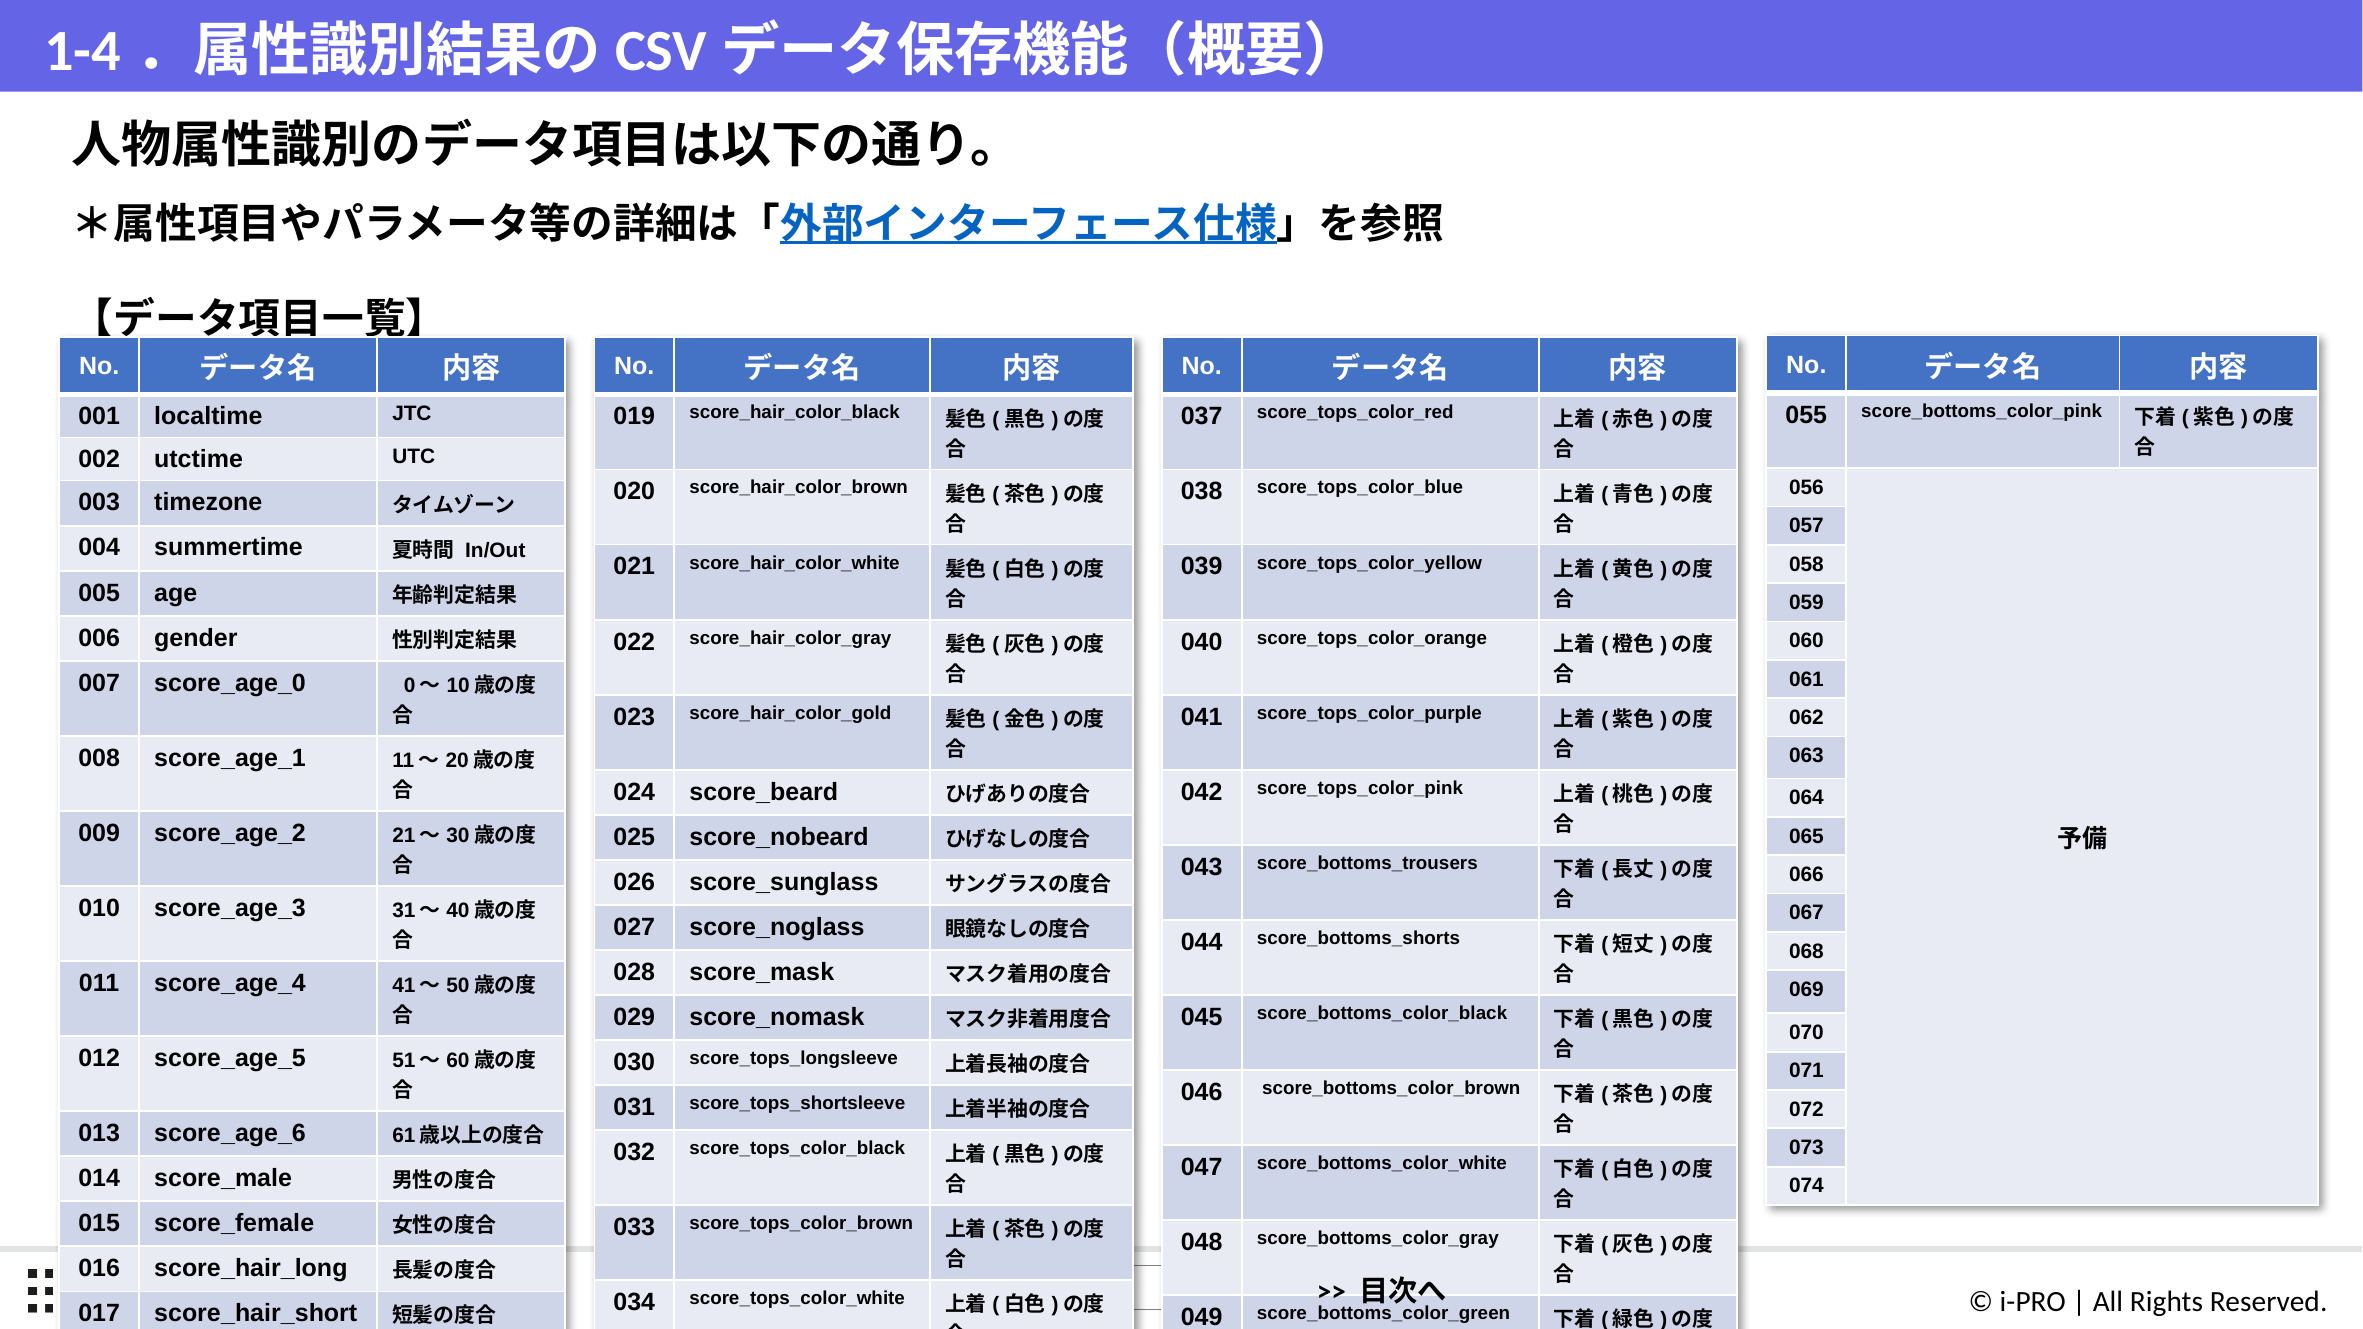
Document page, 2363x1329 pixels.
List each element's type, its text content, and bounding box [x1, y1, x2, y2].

table_cell JTC [378, 397, 564, 437]
table_header 内容 [378, 338, 564, 392]
table_cell 029 [595, 996, 673, 1039]
table_cell 上着(黒色)の度合 [931, 1131, 1132, 1204]
table_cell マスク非着用度合 [931, 996, 1132, 1039]
table_cell 下着(白色)の度合 [1540, 1146, 1736, 1219]
table_cell 045 [1163, 996, 1241, 1069]
table_cell 髪色(金色)の度合 [931, 696, 1132, 769]
table_cell 下着(短丈)の度合 [1540, 921, 1736, 994]
table_cell 上着(青色)の度合 [1540, 470, 1736, 544]
table_cell 001 [60, 397, 138, 437]
table_cell 041 [1163, 696, 1241, 769]
table_header データ名 [1847, 336, 2119, 390]
table_cell score_bottoms_color_white [1243, 1146, 1538, 1219]
table_cell 048 [1163, 1221, 1241, 1294]
table_cell 073 [1767, 1129, 1845, 1166]
table_cell score_hair_short [140, 1292, 376, 1329]
table_header No. [1163, 338, 1241, 392]
table_cell score_hair_long [140, 1247, 376, 1291]
table_cell 上着(赤色)の度合 [1540, 397, 1736, 469]
table_cell 男性の度合 [378, 1157, 564, 1200]
table_cell 025 [595, 816, 673, 859]
table_cell score_hair_color_black [675, 397, 929, 469]
table_cell score_male [140, 1157, 376, 1200]
table_cell ひげなしの度合 [931, 816, 1132, 859]
table_cell score_nobeard [675, 816, 929, 859]
table_cell 51～60歳の度合 [378, 1037, 564, 1110]
table_cell score_beard [675, 771, 929, 814]
table_cell score_female [140, 1202, 376, 1245]
table_cell 067 [1767, 894, 1845, 931]
table_cell 014 [60, 1157, 138, 1200]
table_cell 016 [60, 1247, 138, 1291]
table_cell gender [140, 617, 376, 660]
table_cell score_sunglass [675, 861, 929, 904]
table_cell 070 [1767, 1014, 1845, 1051]
table_cell score_tops_color_red [1243, 397, 1538, 469]
table_cell 044 [1163, 921, 1241, 994]
table_cell 046 [1163, 1071, 1241, 1144]
table_cell 066 [1767, 856, 1845, 893]
table_cell score_tops_color_brown [675, 1206, 929, 1279]
table_cell score_bottoms_trousers [1243, 846, 1538, 919]
table_cell 髪色(黒色)の度合 [931, 397, 1132, 469]
table_cell timezone [140, 481, 376, 525]
table_cell 下着(緑色)の度合 [1540, 1296, 1736, 1329]
table_cell score_noglass [675, 906, 929, 949]
table_cell 062 [1767, 699, 1845, 736]
table_cell 055 [1767, 396, 1845, 467]
table_cell 002 [60, 438, 138, 480]
table_cell 007 [60, 662, 138, 735]
table_header No. [60, 338, 138, 392]
table_cell score_hair_color_gray [675, 621, 929, 694]
text_box >> 目次へ [1302, 1264, 1462, 1315]
table_cell 059 [1767, 584, 1845, 621]
table_cell ひげありの度合 [931, 771, 1132, 814]
list 人物属性識別のデータ項目は以下の通り。 ＊属性項目やパラメータ等の詳細は「外部インターフェース仕様」を参照 【データ項目一覧】 [57, 92, 1949, 321]
table_cell 064 [1767, 779, 1845, 816]
table_cell タイムゾーン [378, 481, 564, 525]
table_cell 予備 [1847, 469, 2317, 1204]
table_cell 61歳以上の度合 [378, 1112, 564, 1155]
table_cell 074 [1767, 1168, 1845, 1204]
table_cell 063 [1767, 737, 1845, 778]
table_cell 037 [1163, 397, 1241, 469]
table_cell 060 [1767, 622, 1845, 659]
table_cell 下着(長丈)の度合 [1540, 846, 1736, 919]
table_cell score_tops_shortsleeve [675, 1086, 929, 1129]
table_cell 069 [1767, 971, 1845, 1012]
table_cell 058 [1767, 546, 1845, 582]
table_cell 028 [595, 951, 673, 994]
table_cell 071 [1767, 1053, 1845, 1089]
table_cell 11～20歳の度合 [378, 737, 564, 810]
table_cell 上着長袖の度合 [931, 1041, 1132, 1084]
table_cell score_age_6 [140, 1112, 376, 1155]
table_cell 下着(紫色)の度合 [2120, 396, 2317, 467]
table_cell 049 [1163, 1296, 1241, 1329]
table_cell 057 [1767, 507, 1845, 544]
table_cell 024 [595, 771, 673, 814]
table_cell 上着(橙色)の度合 [1540, 621, 1736, 694]
table_cell score_bottoms_color_green [1243, 1296, 1538, 1329]
table_cell 072 [1767, 1091, 1845, 1127]
table_cell score_tops_color_yellow [1243, 545, 1538, 619]
table_cell 年齢判定結果 [378, 572, 564, 615]
table_cell 039 [1163, 545, 1241, 619]
table_cell 短髪の度合 [378, 1292, 564, 1329]
table_cell 006 [60, 617, 138, 660]
table_cell UTC [378, 438, 564, 480]
table_cell score_bottoms_shorts [1243, 921, 1538, 994]
table_cell 015 [60, 1202, 138, 1245]
table_cell 020 [595, 470, 673, 544]
table_cell 019 [595, 397, 673, 469]
table_cell 043 [1163, 846, 1241, 919]
table_cell 023 [595, 696, 673, 769]
table_cell age [140, 572, 376, 615]
table_cell 上着半袖の度合 [931, 1086, 1132, 1129]
table_cell 夏時間 In/Out [378, 527, 564, 570]
table_cell score_tops_color_black [675, 1131, 929, 1204]
table_cell score_tops_color_orange [1243, 621, 1538, 694]
table_header No. [1767, 336, 1845, 390]
table_cell localtime [140, 397, 376, 437]
table_cell 005 [60, 572, 138, 615]
table_header 内容 [1540, 338, 1736, 392]
table_cell 021 [595, 545, 673, 619]
table_cell 003 [60, 481, 138, 525]
table_cell score_tops_color_white [675, 1281, 929, 1329]
table_cell 038 [1163, 470, 1241, 544]
table_cell 下着(灰色)の度合 [1540, 1221, 1736, 1294]
table_cell score_hair_color_brown [675, 470, 929, 544]
table_cell 022 [595, 621, 673, 694]
table_cell 髪色(白色)の度合 [931, 545, 1132, 619]
table_cell 下着(黒色)の度合 [1540, 996, 1736, 1069]
table_cell score_age_0 [140, 662, 376, 735]
table_cell 女性の度合 [378, 1202, 564, 1245]
table_cell 下着(茶色)の度合 [1540, 1071, 1736, 1144]
table_cell score_bottoms_color_black [1243, 996, 1538, 1069]
table_cell utctime [140, 438, 376, 480]
table_cell score_bottoms_color_brown [1243, 1071, 1538, 1144]
table_cell score_bottoms_color_pink [1847, 396, 2119, 467]
table_header データ名 [140, 338, 376, 392]
table_cell 011 [60, 962, 138, 1035]
table_cell score_tops_color_pink [1243, 771, 1538, 844]
table_cell 004 [60, 527, 138, 570]
table_cell score_mask [675, 951, 929, 994]
table_header データ名 [1243, 338, 1538, 392]
table_cell score_age_2 [140, 812, 376, 885]
table_header 内容 [931, 338, 1132, 392]
table_cell 上着(黄色)の度合 [1540, 545, 1736, 619]
table_cell 上着(桃色)の度合 [1540, 771, 1736, 844]
table_cell 012 [60, 1037, 138, 1110]
table_cell 008 [60, 737, 138, 810]
table_cell score_tops_longsleeve [675, 1041, 929, 1084]
table_cell 030 [595, 1041, 673, 1084]
table_cell 026 [595, 861, 673, 904]
table_cell 068 [1767, 933, 1845, 969]
table_cell score_hair_color_white [675, 545, 929, 619]
table_cell 髪色(灰色)の度合 [931, 621, 1132, 694]
table_cell score_tops_color_purple [1243, 696, 1538, 769]
table_cell score_age_5 [140, 1037, 376, 1110]
table_cell 033 [595, 1206, 673, 1279]
table_cell score_bottoms_color_gray [1243, 1221, 1538, 1294]
table_cell score_age_4 [140, 962, 376, 1035]
table_cell 056 [1767, 469, 1845, 506]
table_cell 41～50歳の度合 [378, 962, 564, 1035]
table_cell score_age_3 [140, 887, 376, 960]
table_cell 0～10歳の度合 [378, 662, 564, 735]
table_cell 上着(白色)の度合 [931, 1281, 1132, 1329]
table_header No. [595, 338, 673, 392]
table_cell 髪色(茶色)の度合 [931, 470, 1132, 544]
table_cell 031 [595, 1086, 673, 1129]
table_cell 013 [60, 1112, 138, 1155]
table_cell 061 [1767, 661, 1845, 697]
table_header データ名 [675, 338, 929, 392]
title 1-4．属性識別結果のCSVデータ保存機能（概要） [0, 0, 2363, 89]
table_cell 長髪の度合 [378, 1247, 564, 1291]
table_cell score_hair_color_gold [675, 696, 929, 769]
table_cell 上着(紫色)の度合 [1540, 696, 1736, 769]
table_cell score_tops_color_blue [1243, 470, 1538, 544]
table_cell サングラスの度合 [931, 861, 1132, 904]
table_cell 21～30歳の度合 [378, 812, 564, 885]
table_cell 040 [1163, 621, 1241, 694]
table_cell 047 [1163, 1146, 1241, 1219]
table_cell 31～40歳の度合 [378, 887, 564, 960]
table_cell 034 [595, 1281, 673, 1329]
table_cell マスク着用の度合 [931, 951, 1132, 994]
table_cell summertime [140, 527, 376, 570]
table_cell 042 [1163, 771, 1241, 844]
table_cell 027 [595, 906, 673, 949]
table_cell score_age_1 [140, 737, 376, 810]
table_header 内容 [2120, 336, 2317, 390]
table_cell 017 [60, 1292, 138, 1329]
table_cell 性別判定結果 [378, 617, 564, 660]
picture [28, 1268, 58, 1313]
table_cell 032 [595, 1131, 673, 1204]
table_cell 上着(茶色)の度合 [931, 1206, 1132, 1279]
table_cell 009 [60, 812, 138, 885]
table_cell 眼鏡なしの度合 [931, 906, 1132, 949]
table_cell 010 [60, 887, 138, 960]
table_cell score_nomask [675, 996, 929, 1039]
table_cell 065 [1767, 818, 1845, 854]
